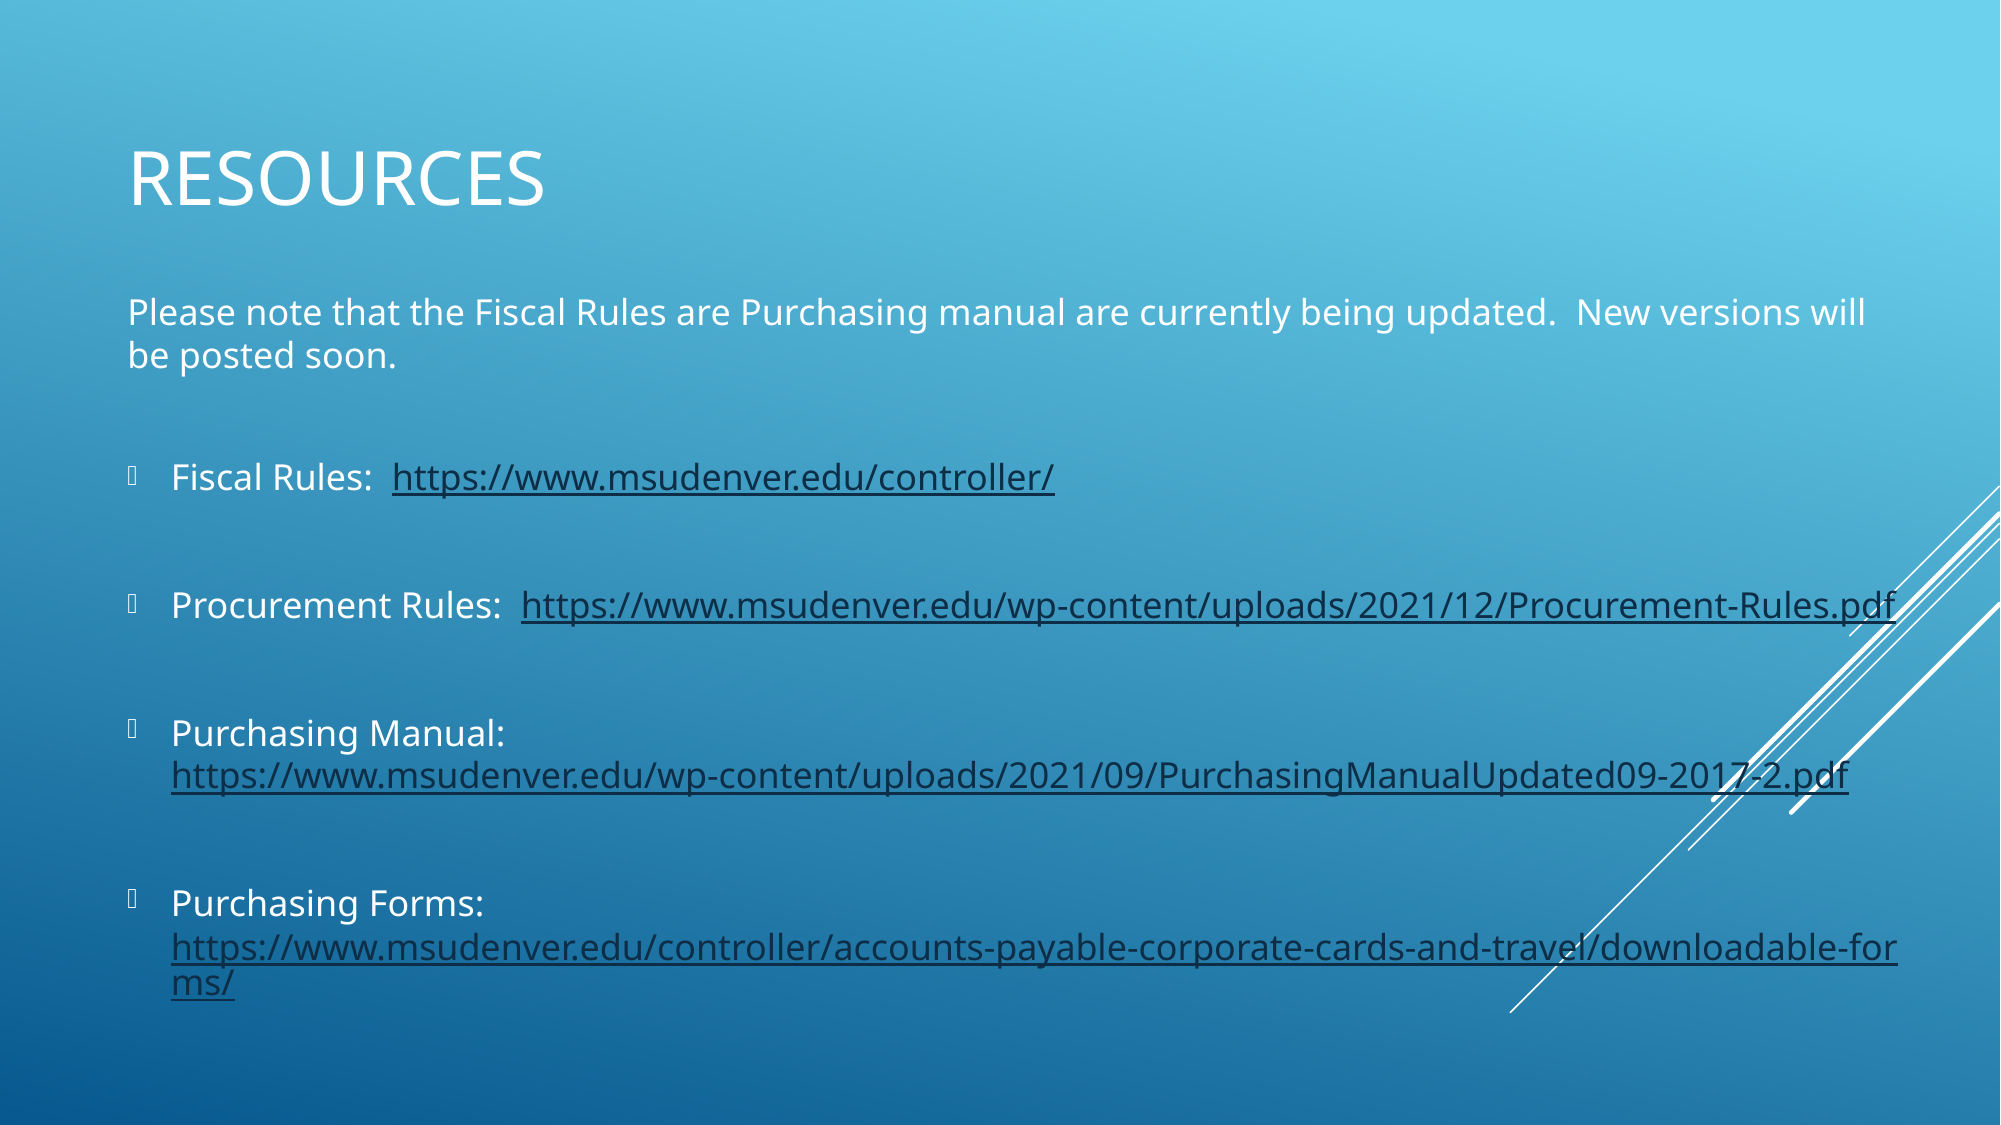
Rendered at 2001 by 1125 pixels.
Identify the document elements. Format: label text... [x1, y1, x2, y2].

title Resources [112, 51, 1513, 272]
list Please note that the Fiscal Rules are Purchasing manual are currently being updated. New versions will be posted soon. Fiscal Rules: https://www.msudenver.edu/controller/ Procurement Rules: https://www.msudenver.edu/wp-content/uploads/2021/12/Procurement-Rules.pdf Purchasing Manual: https://www.msudenver.edu/wp-content/uploads/2021/09/PurchasingManualUpdated09-2017-2.pdf Purchasing Forms: https://www.msudenver.edu/controller/accounts-payable-corporate-cards-and-travel/downloadable-forms/ [112, 272, 1932, 1034]
